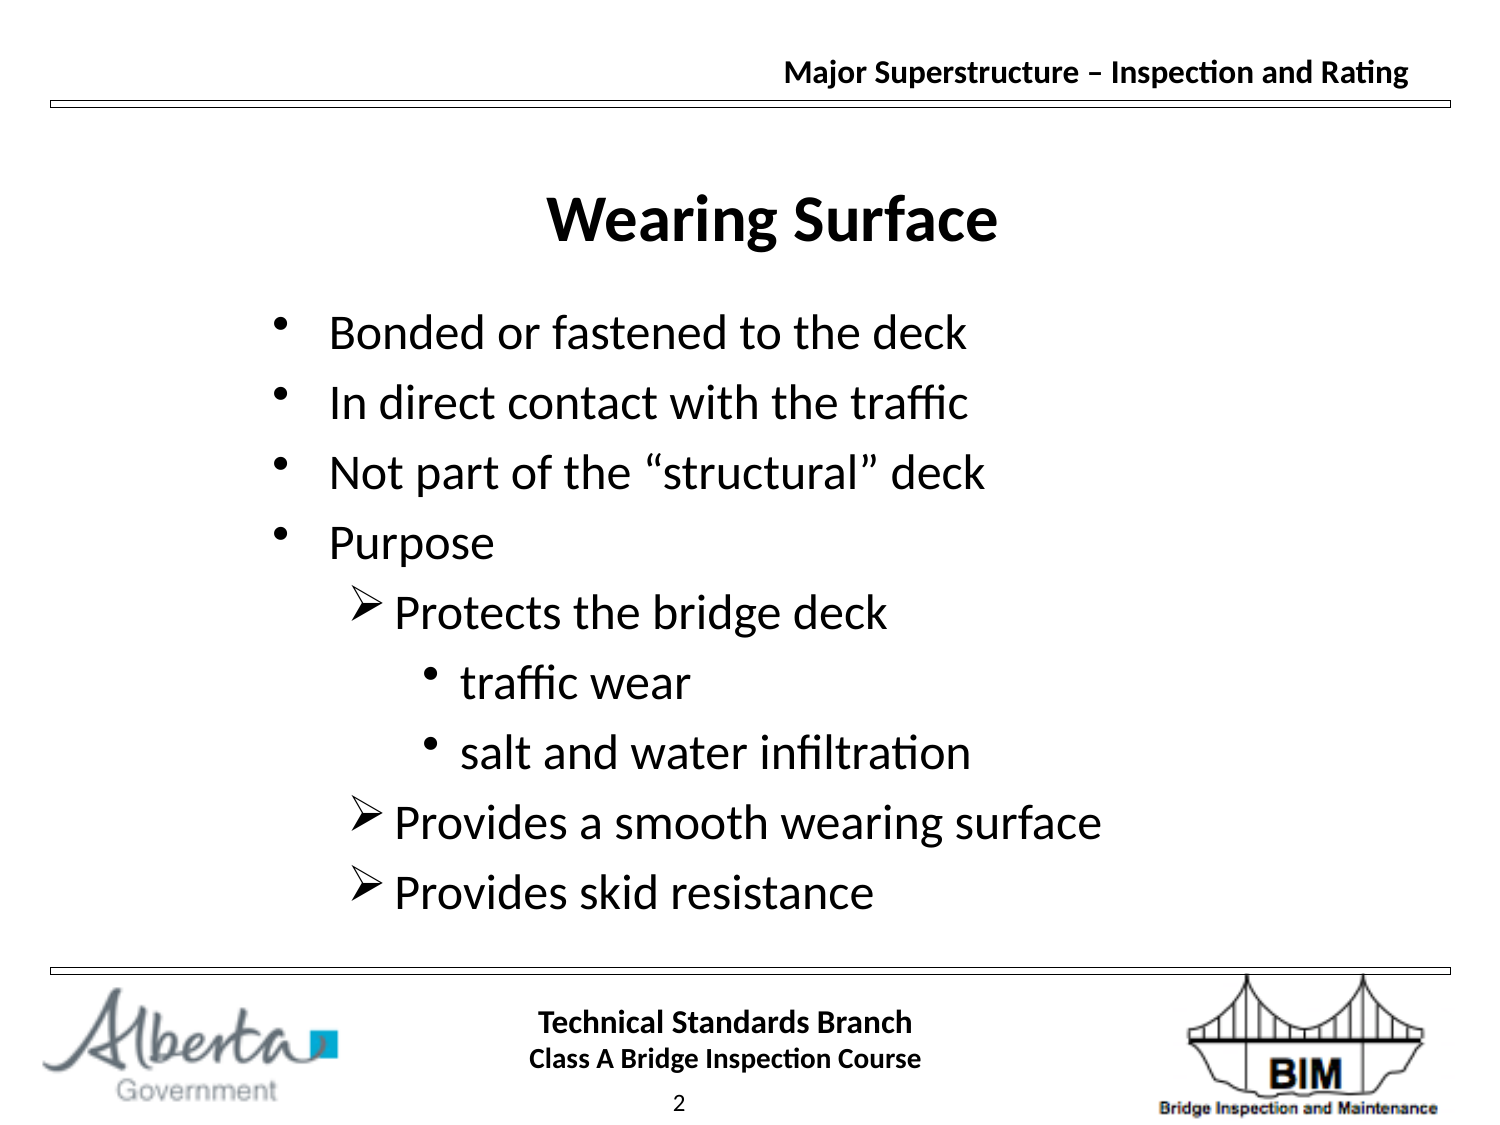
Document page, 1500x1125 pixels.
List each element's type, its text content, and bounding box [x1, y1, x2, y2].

picture [1143, 972, 1461, 1125]
title Wearing Surface [135, 167, 1411, 409]
picture [41, 981, 361, 1122]
text_box Bonded or fastened to the deck In direct contact with the traffic Not part of the “structural” deck Purpose Protects the bridge deck traffic wear salt and water infiltration Provides a smooth wearing surface Provides skid resistance [257, 292, 1343, 1080]
text_box 2 [658, 1080, 794, 1125]
